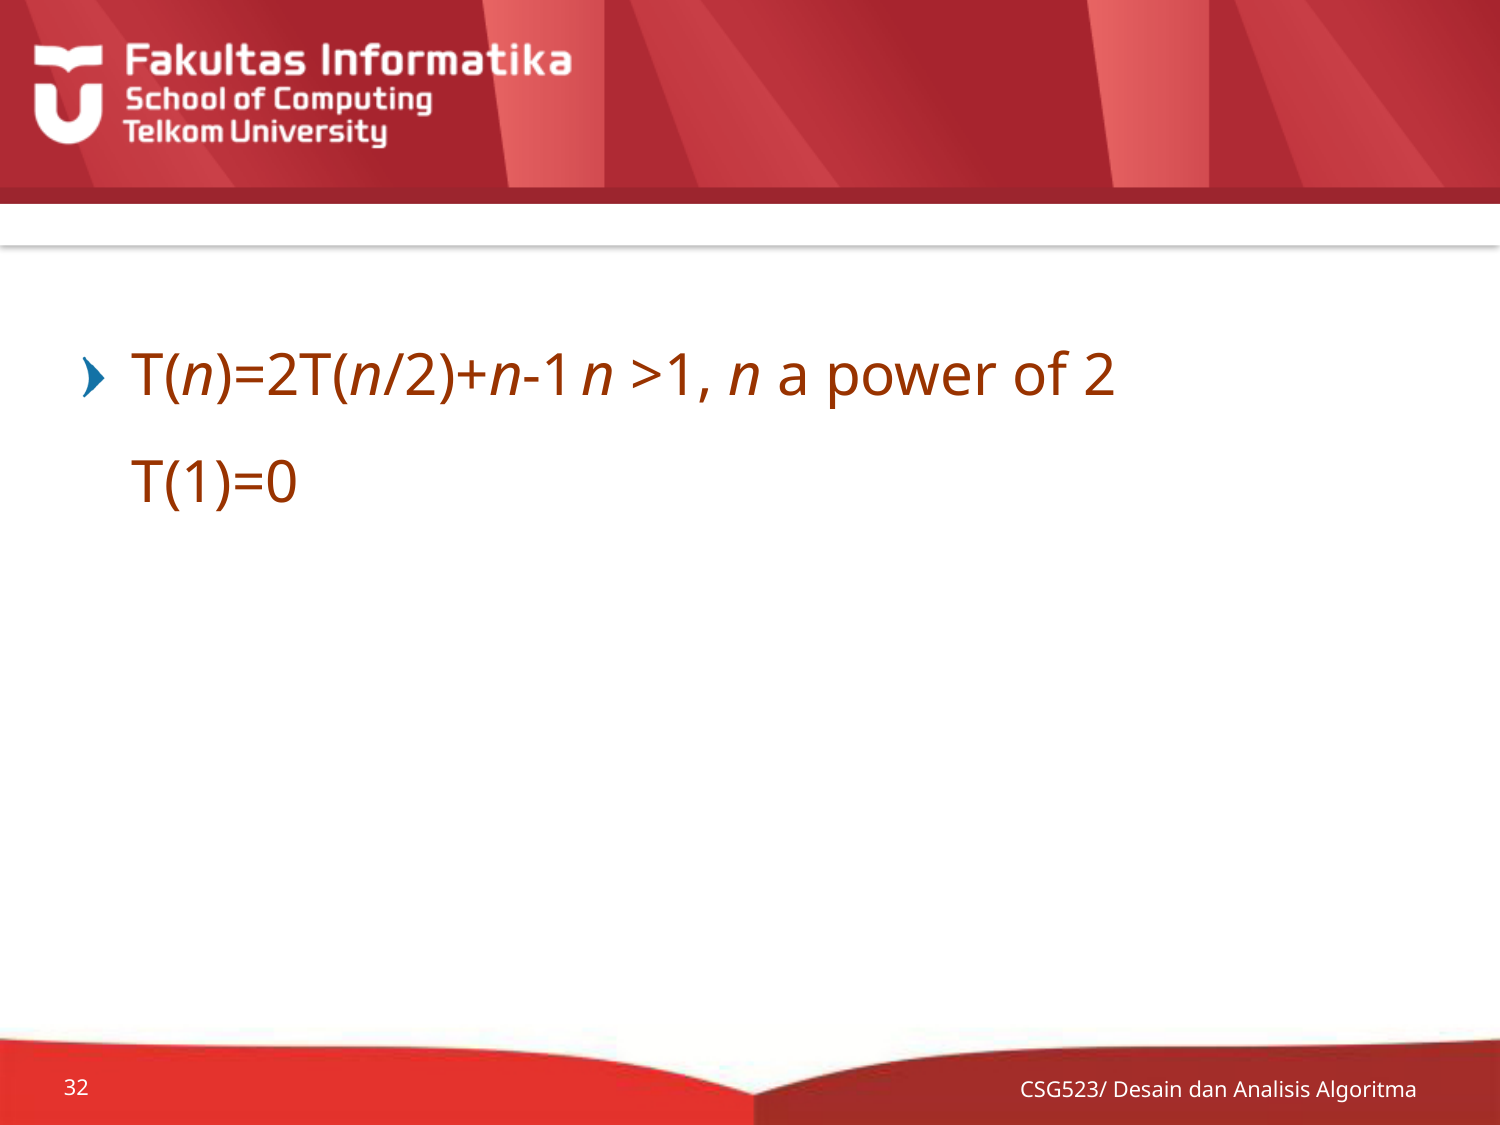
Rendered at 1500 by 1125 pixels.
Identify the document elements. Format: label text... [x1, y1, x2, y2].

picture [0, 0, 1500, 203]
list T(n)=2T(n/2)+n-1 n >1, n a power of 2 T(1)=0 [60, 329, 1426, 990]
picture [75, 344, 109, 400]
slide_number 32 [63, 1058, 123, 1119]
list CSG523/ Desain dan Analisis Algoritma [888, 1058, 1433, 1119]
picture [0, 1024, 1500, 1125]
